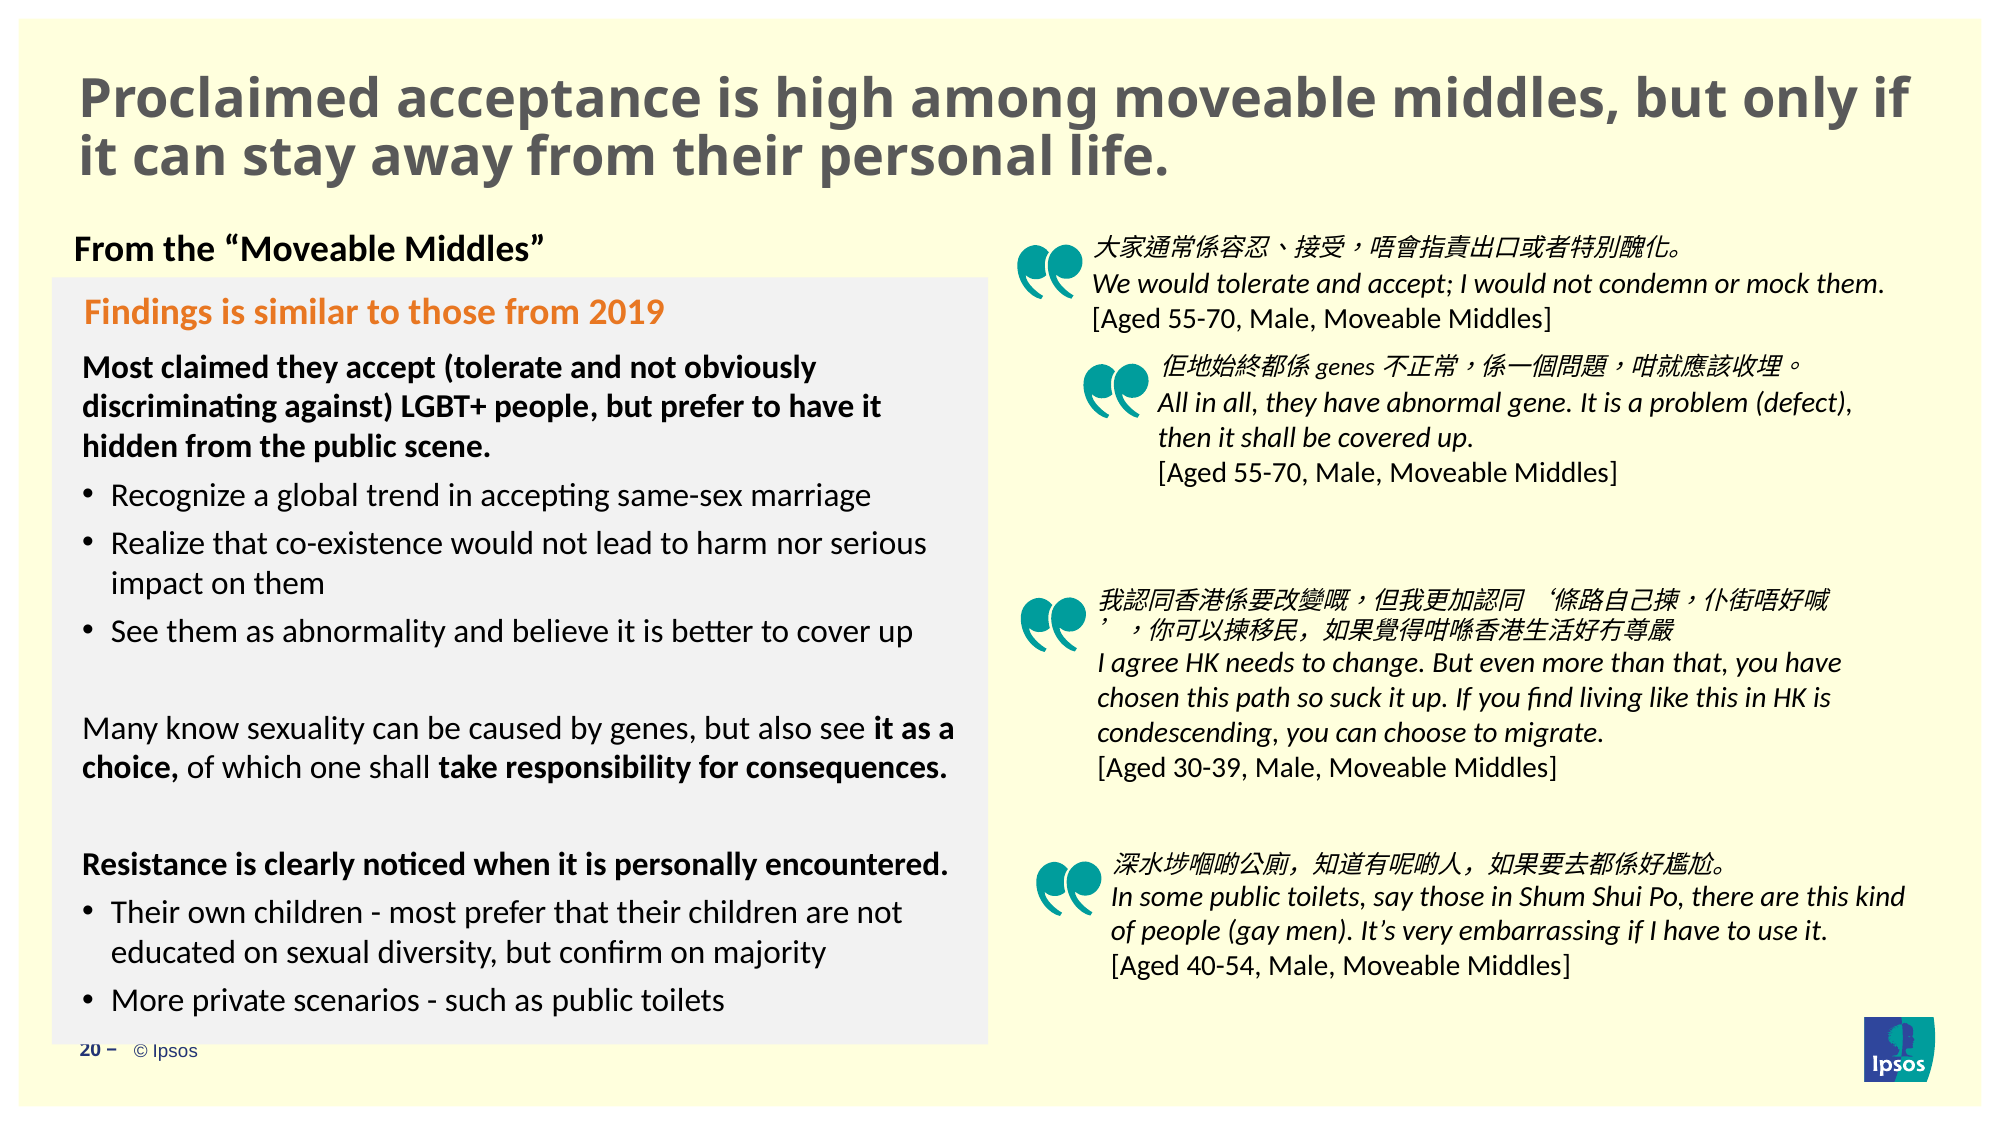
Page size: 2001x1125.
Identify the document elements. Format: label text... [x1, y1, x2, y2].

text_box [1082, 363, 1150, 419]
text_box We would tolerate and accept; I would not condemn or mock them. [Aged 55-70, Male, Moveable Middles] [1077, 257, 1934, 342]
text_box All in all, they have abnormal gene. It is a problem (defect), then it shall be covered up. [Aged 55-70, Male, Moveable Middles] [1143, 376, 1929, 496]
text_box 大家通常係容忍、接受，唔會指責出口或者特別醜化。 [1079, 224, 1893, 257]
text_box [1016, 244, 1084, 300]
text_box [51, 276, 989, 1045]
text_box I agree HK needs to change. But even more than that, you have chosen this path so suck it up. If you find living like this in HK is condescending, you can choose to migrate. [Aged 30-39, Male, Moveable Middles] [1082, 635, 1940, 791]
slide_number 20 ‒ [62, 1045, 122, 1081]
text_box 佢地始終都係genes不正常，係一個問題，咁就應該收埋。 [1145, 343, 1959, 389]
text_box Most claimed they accept (tolerate and not obviously discriminating against) LGBT+ people, but prefer to have it hidden from the public scene. Recognize a global trend in accepting same-sex marriage Realize that co-existence would not lead to harm nor serious impact on them See them as abnormality and believe it is better to cover up Many know sexuality can be caused by genes, but also see it as a choice, of which one shall take responsibility for consequences. Resistance is clearly noticed when it is personally encountered. Their own children - most prefer that their children are not educated on sexual diversity, but confirm on majority More private scenarios - such as public toilets [67, 337, 991, 1026]
text_box 我認同香港係要改變嘅，但我更加認同 ‘條路自己揀，仆街唔好喊’，你可以揀移民，如果覺得咁喺香港生活好冇尊嚴 [1082, 577, 1866, 635]
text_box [1034, 861, 1103, 917]
text_box 深水埗嗰啲公廁，知道有呢啲人，如果要去都係好尷尬。 [1098, 841, 1912, 869]
text_box In some public toilets, say those in Shum Shui Po, there are this kind of people (gay men). It’s very embarrassing if I have to use it. [Aged 40-54, Male, Moveable Middles] [1096, 869, 1929, 989]
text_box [1019, 597, 1087, 653]
text_box From the “Moveable Middles” [59, 216, 810, 277]
text_box Findings is similar to those from 2019 [72, 279, 984, 332]
title Proclaimed acceptance is high among moveable middles, but only if it can stay away from their personal life. [66, 62, 1934, 197]
